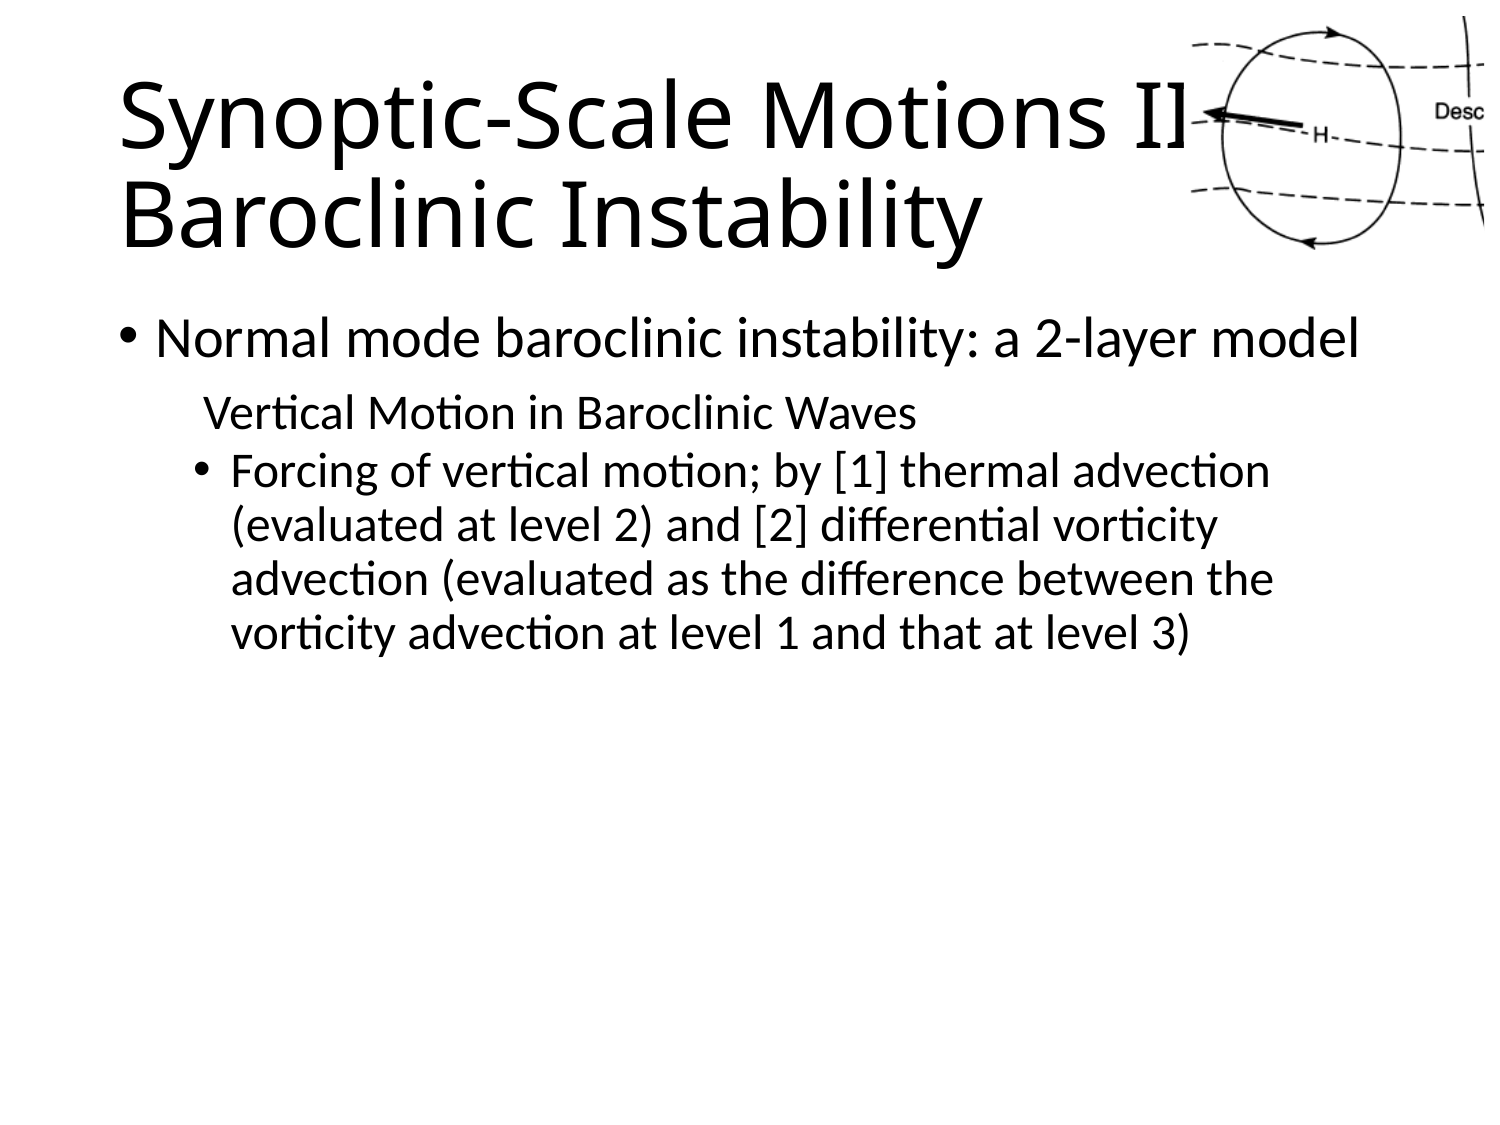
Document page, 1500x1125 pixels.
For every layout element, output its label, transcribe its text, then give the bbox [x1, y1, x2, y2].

list Normal mode baroclinic instability: a 2-layer model Forcing of vertical motion; by [1] thermal advection (evaluated at level 2) and [2] differential vorticity advection (evaluated as the difference between the vorticity advection at level 1 and that at level 3) [103, 299, 1397, 1014]
picture [1183, 16, 1485, 257]
title Synoptic-Scale Motions II: Baroclinic Instability [103, 59, 1397, 278]
text_box Vertical Motion in Baroclinic Waves [188, 371, 933, 447]
